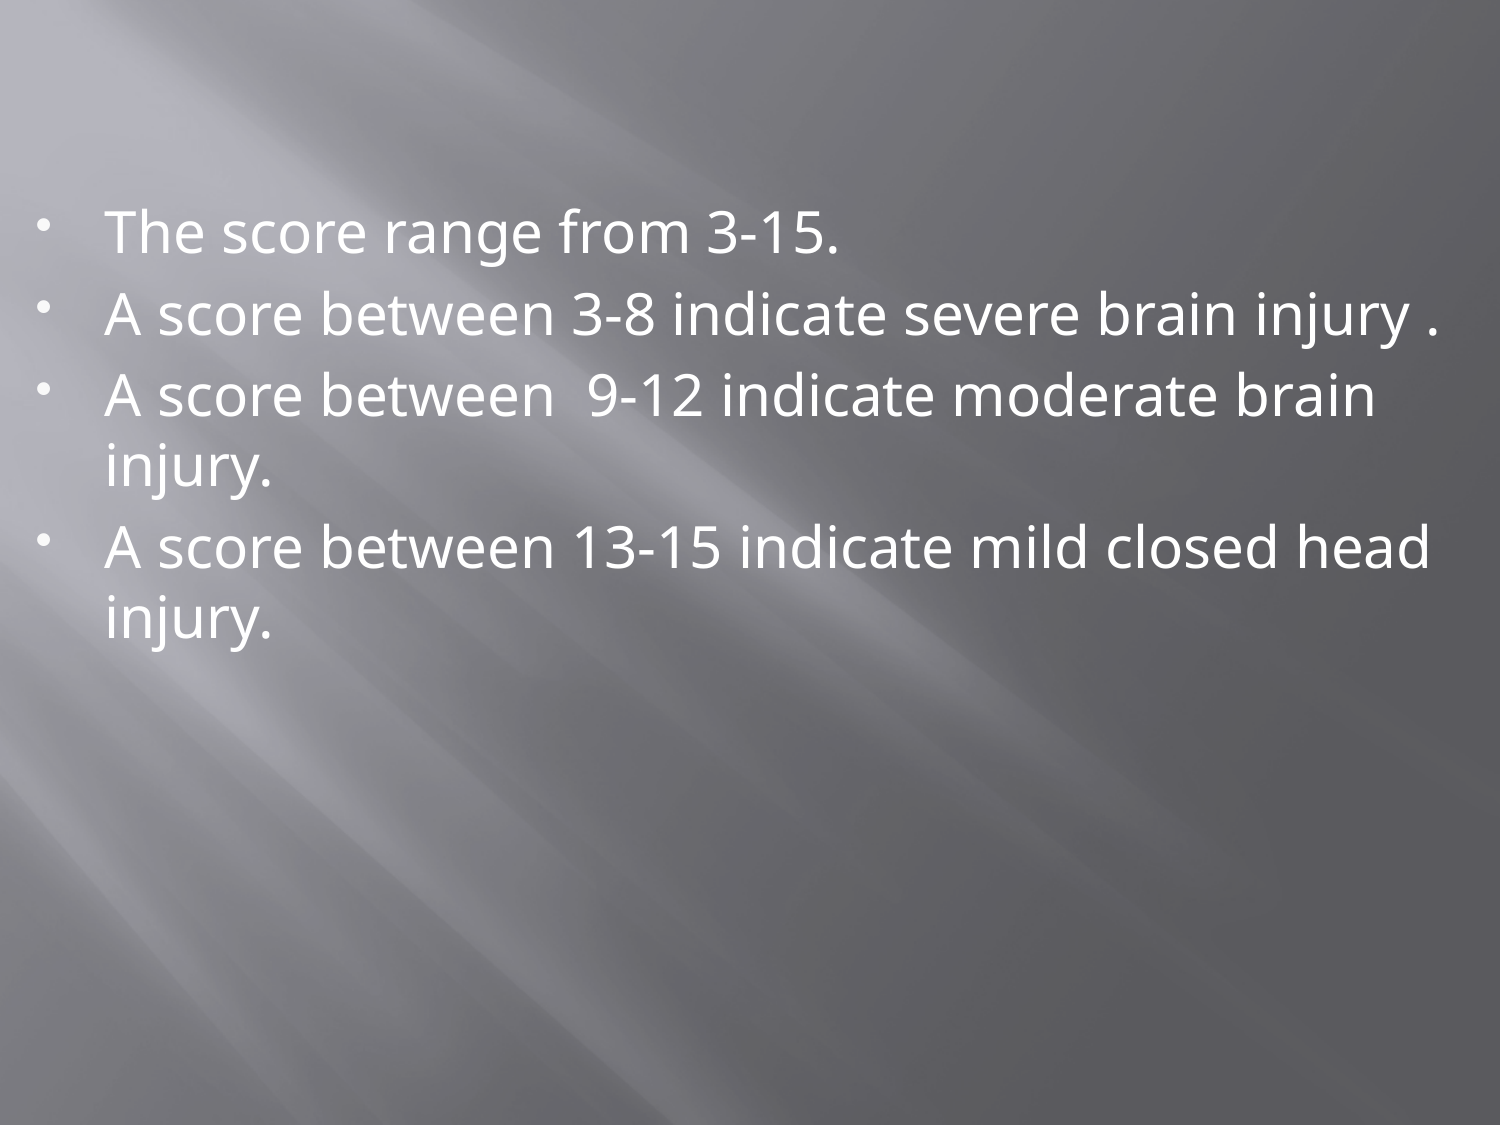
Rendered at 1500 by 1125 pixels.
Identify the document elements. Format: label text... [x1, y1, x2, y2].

list The score range from 3-15. A score between 3-8 indicate severe brain injury . A score between 9-12 indicate moderate brain injury. A score between 13-15 indicate mild closed head injury. [0, 187, 1500, 1087]
